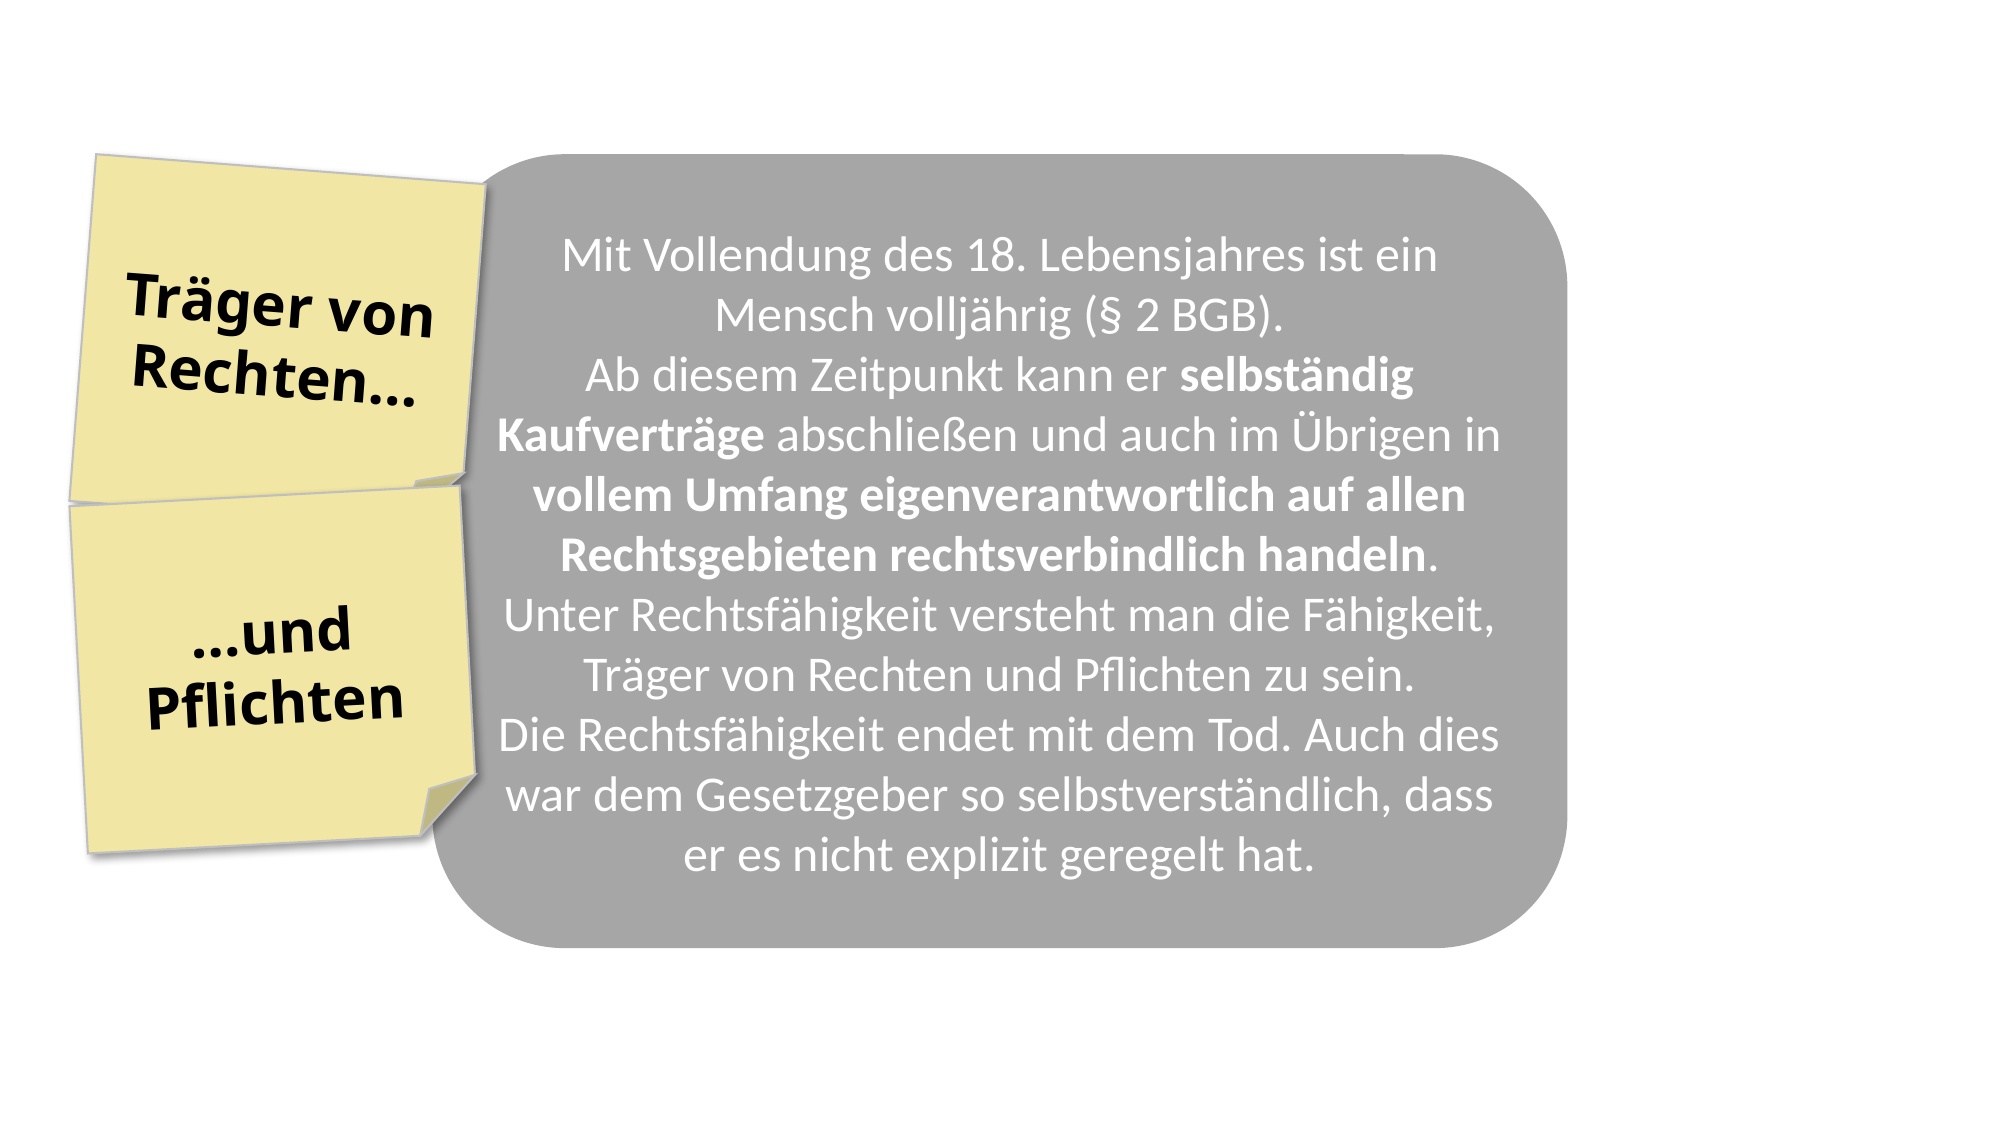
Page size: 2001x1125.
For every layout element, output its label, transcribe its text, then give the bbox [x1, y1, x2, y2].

text_box Mit Vollendung des 18. Lebensjahres ist ein Mensch volljährig (§ 2 BGB). Ab diesem Zeitpunkt kann er selbständig Kaufverträge abschließen und auch im Übrigen in vollem Umfang eigenverantwortlich auf allen Rechtsgebieten rechtsverbindlich handeln. Unter Rechtsfähigkeit versteht man die Fähigkeit, Träger von Rechten und Pflichten zu sein. Die Rechtsfähigkeit endet mit dem Tod. Auch dies war dem Gesetzgeber so selbstverständlich, dass er es nicht explizit geregelt hat. [433, 153, 1569, 950]
text_box Träger von Rechten… [68, 153, 487, 503]
text_box …und Pflichten [68, 484, 479, 855]
